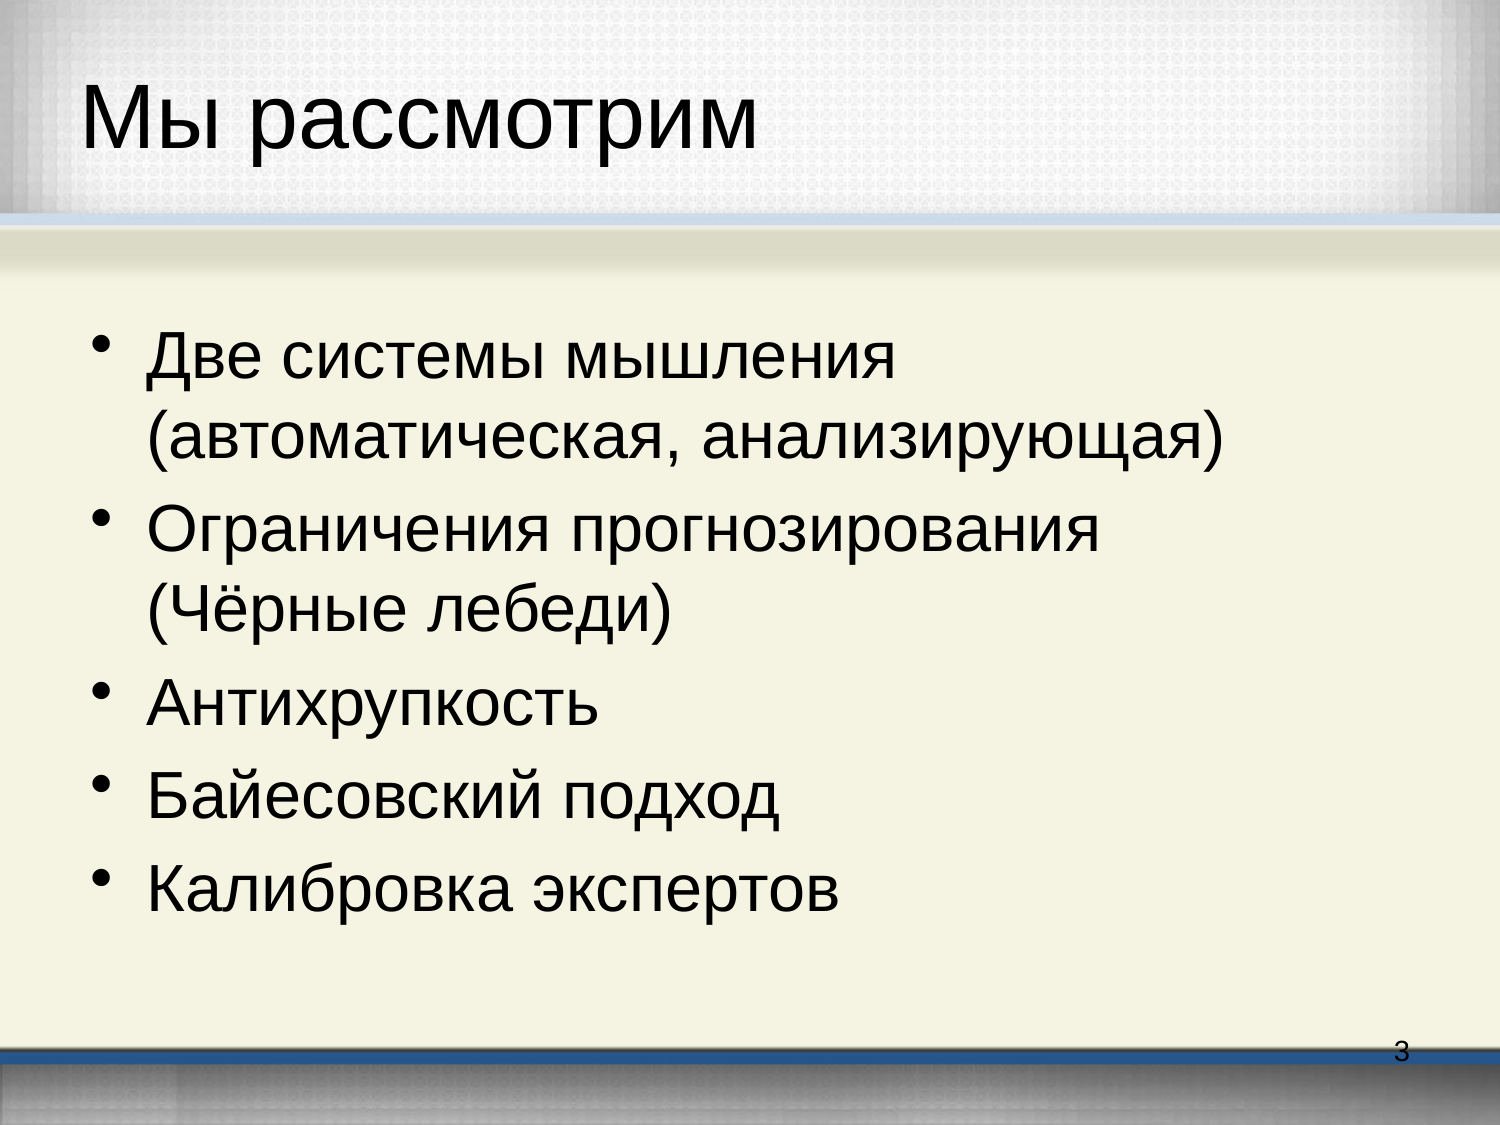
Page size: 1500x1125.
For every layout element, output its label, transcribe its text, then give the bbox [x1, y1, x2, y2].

list Две системы мышления (автоматическая, анализирующая) Ограничения прогнозирования (Чёрные лебеди) Антихрупкость Байесовский подход Калибровка экспертов [75, 304, 1425, 1047]
picture [0, 0, 1500, 1125]
title Мы рассмотрим [64, 31, 1415, 192]
slide_number 3 [1074, 1024, 1425, 1103]
